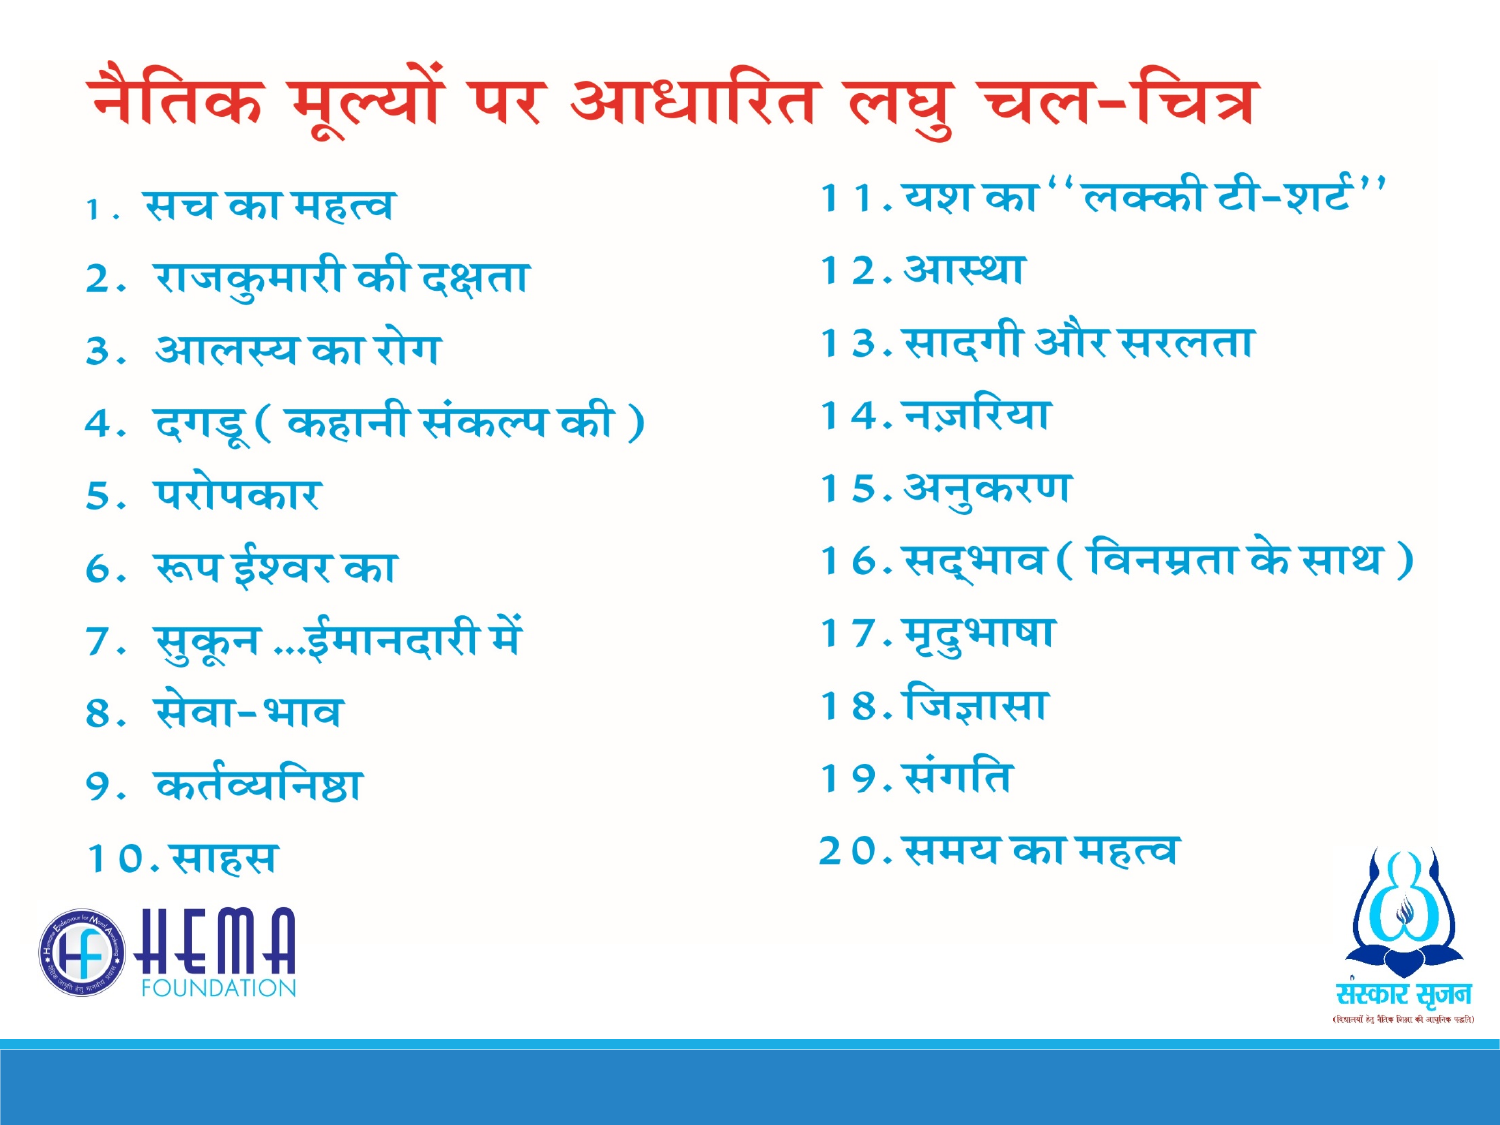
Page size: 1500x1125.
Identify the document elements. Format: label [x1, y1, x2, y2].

picture [20, 59, 1474, 1025]
